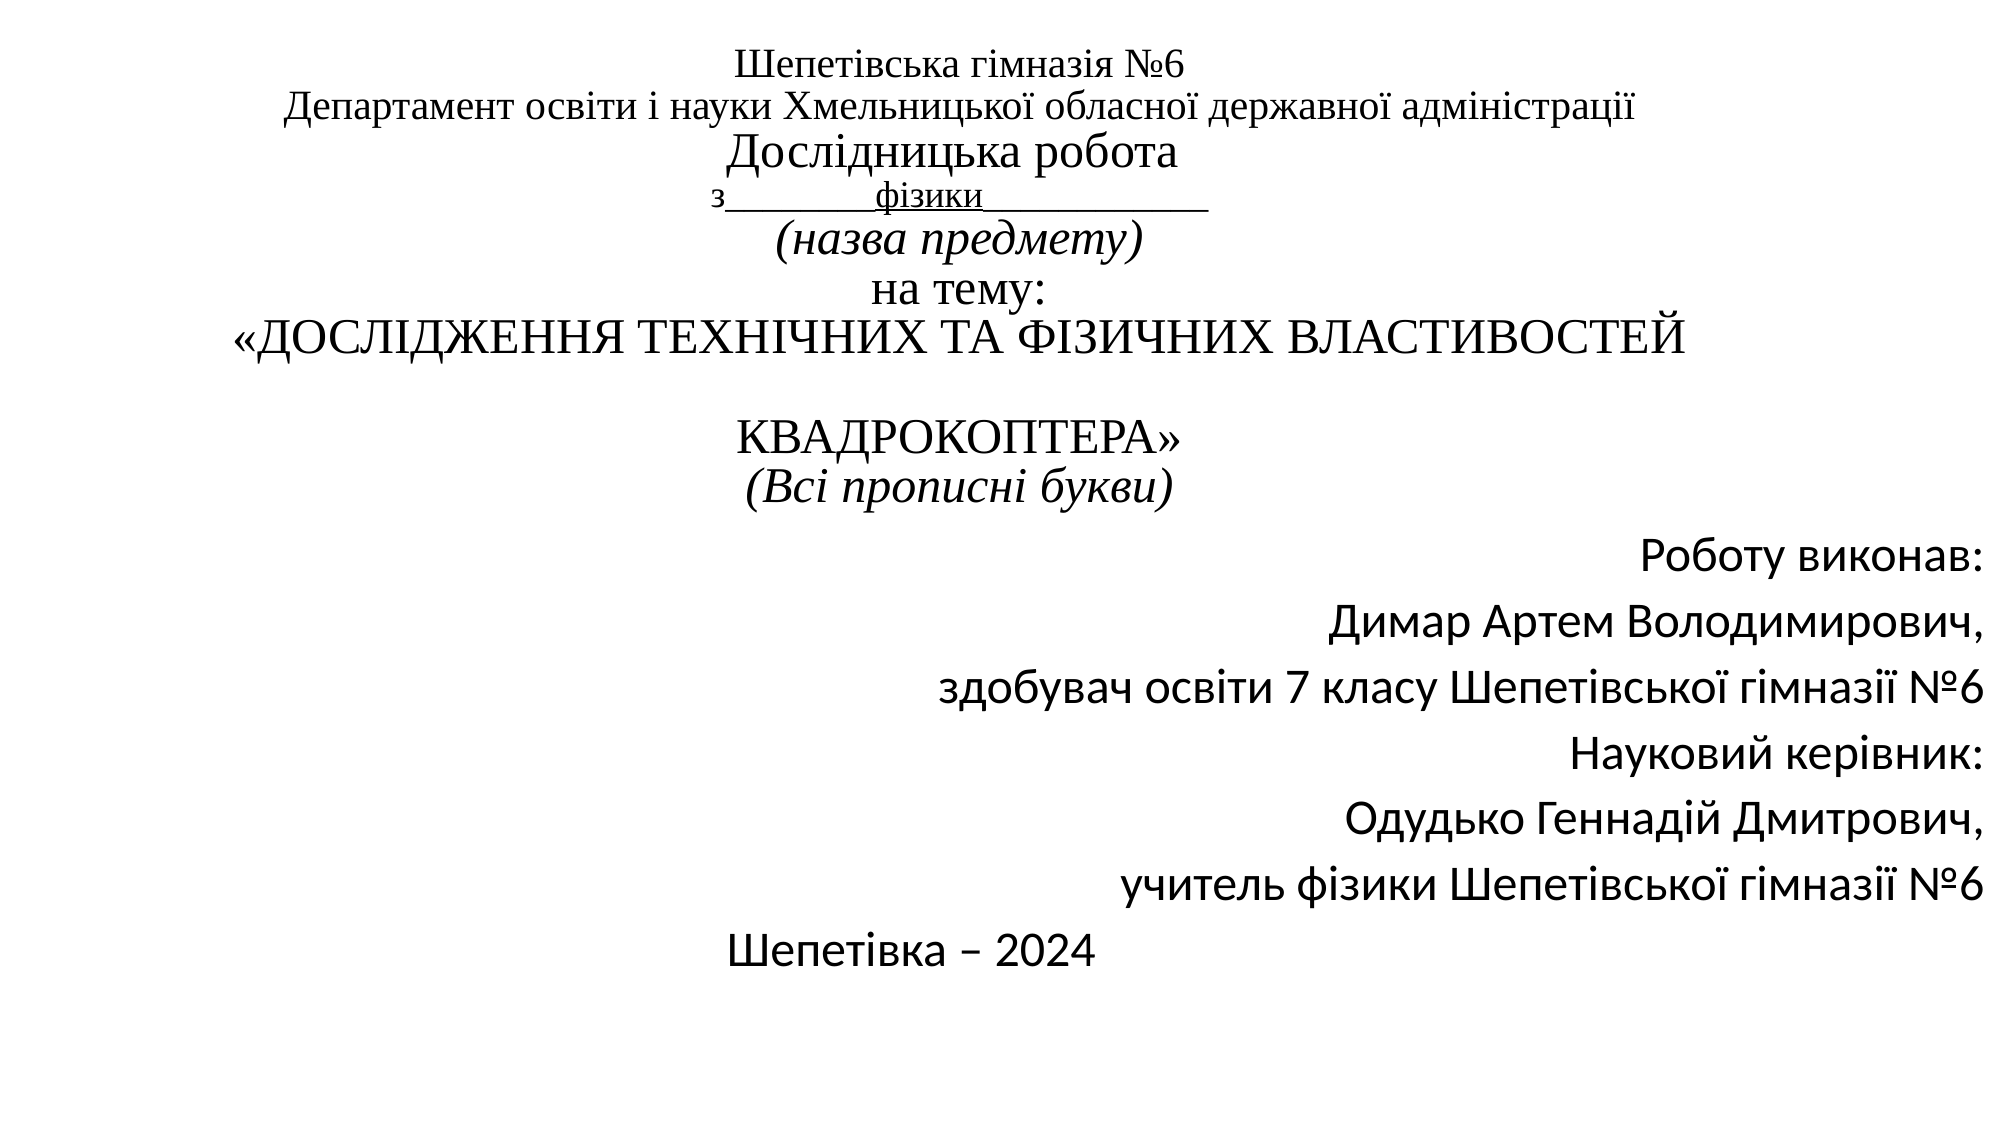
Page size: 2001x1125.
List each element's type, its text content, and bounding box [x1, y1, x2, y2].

subtitle Роботу виконав: Димар Артем Володимирович, здобувач освіти 7 класу Шепетівської гімназії №6 Науковий керівник: Одудько Геннадій Дмитрович, учитель фізики Шепетівської гімназії №6 Шепетівка – 2024 [711, 528, 2000, 1125]
title Шепетівська гімназія №6 Департамент освіти і науки Хмельницької обласної державної адміністрації Дослідницька робота з________фізики____________ (назва предмету) на тему: «ДОСЛІДЖЕННЯ ТЕХНІЧНИХ ТА ФІЗИЧНИХ ВЛАСТИВОСТЕЙ КВАДРОКОПТЕРА» (Всі прописні букви) [169, 0, 1750, 576]
